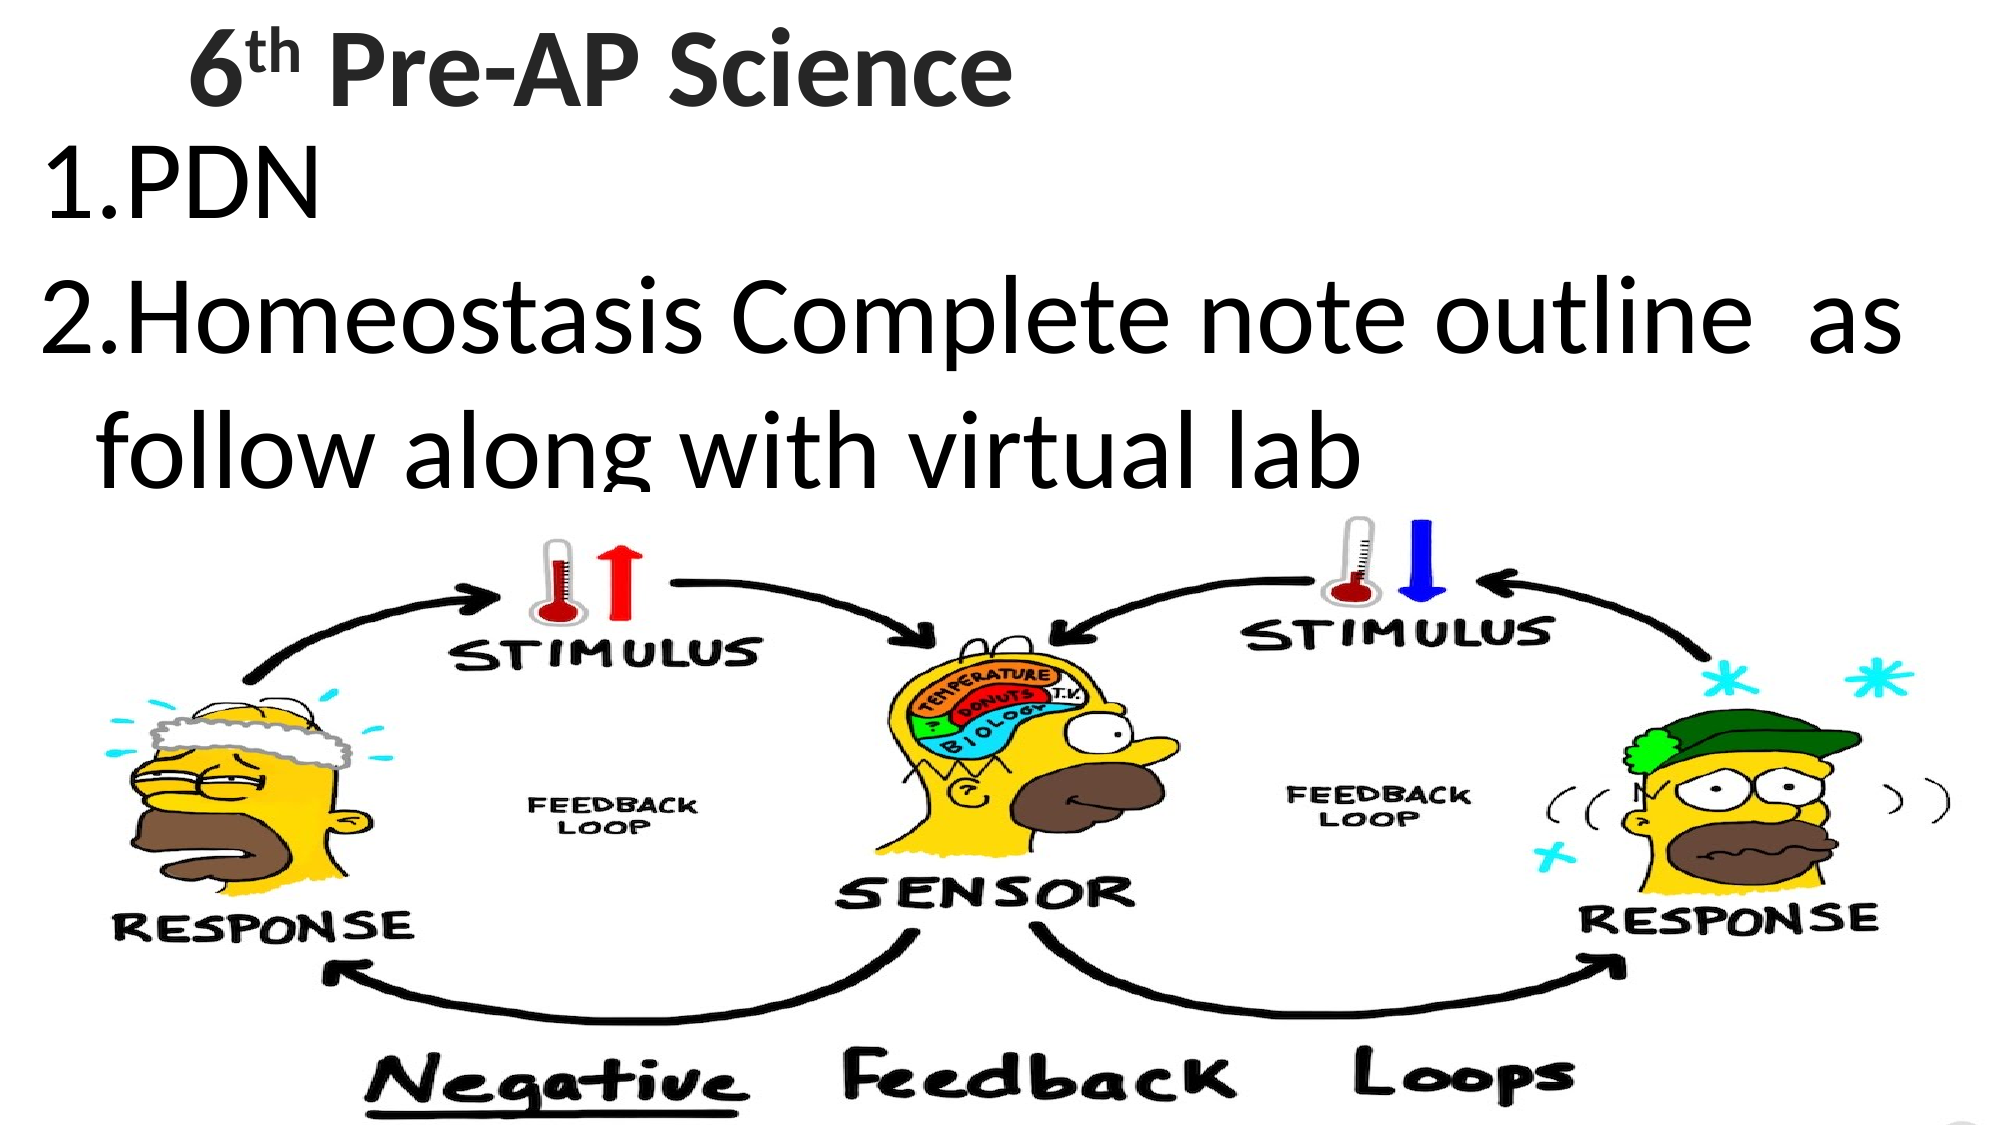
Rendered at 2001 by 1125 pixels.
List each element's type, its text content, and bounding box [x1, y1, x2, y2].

text_box 6th Pre-AP Science [172, 0, 1032, 98]
picture [0, 492, 2000, 1125]
text_box PDN Homeostasis Complete note outline as follow along with virtual lab [24, 98, 2000, 492]
